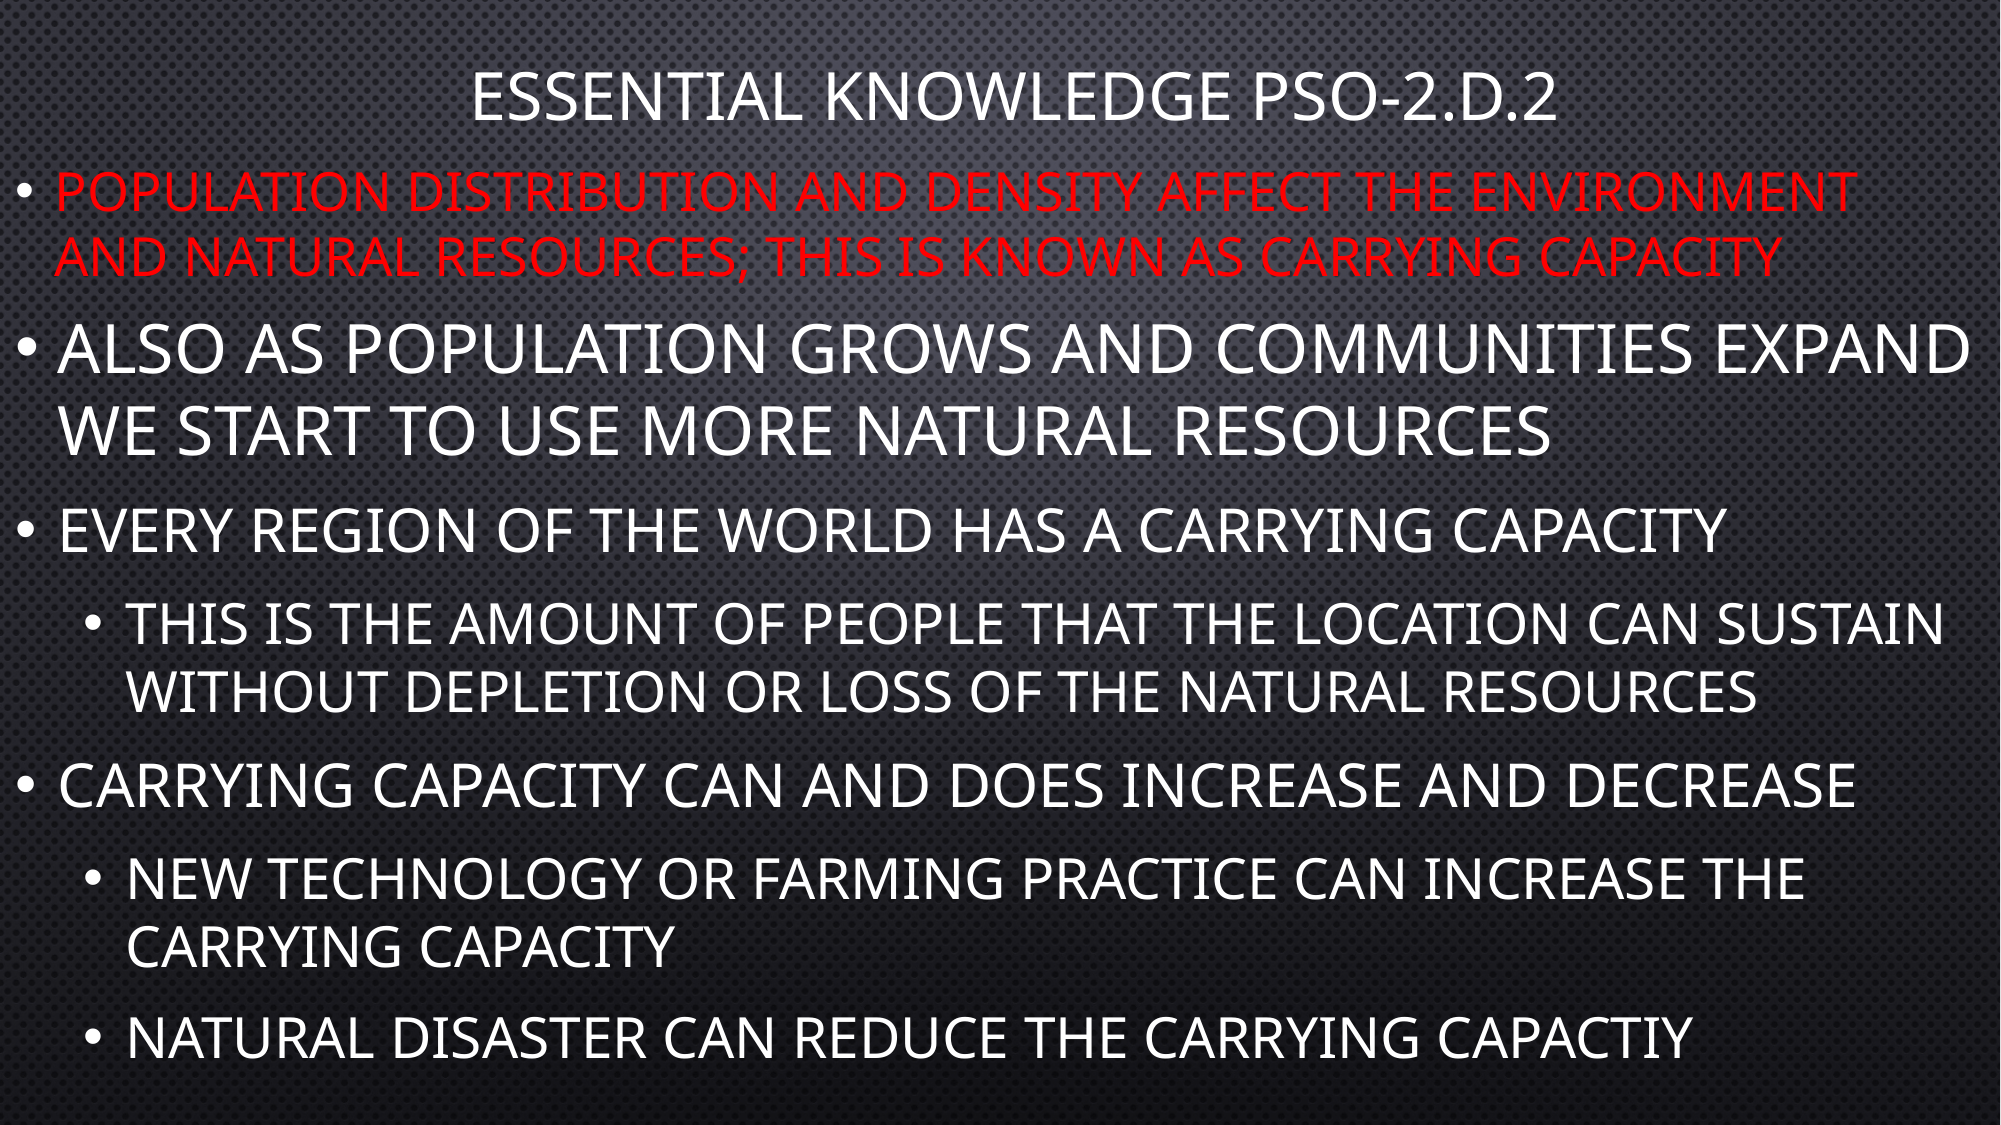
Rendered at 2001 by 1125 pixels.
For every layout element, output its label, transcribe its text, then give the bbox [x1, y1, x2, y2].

title Essential Knowledge PSO-2.D.2 [30, 2, 2000, 150]
list Population distribution and density affect the environment and natural resources; this is known as carrying capacity [0, 150, 2000, 297]
text_box Also as population grows and communities expand we start to use more natural resources Every region of the world has a carrying capacity This is the amount of people that the location can sustain without depletion or loss of the natural resources Carrying capacity can and does increase and decrease New technology or farming practice can increase the carrying capacity Natural disaster can reduce the carrying capactiy [0, 297, 2000, 1125]
